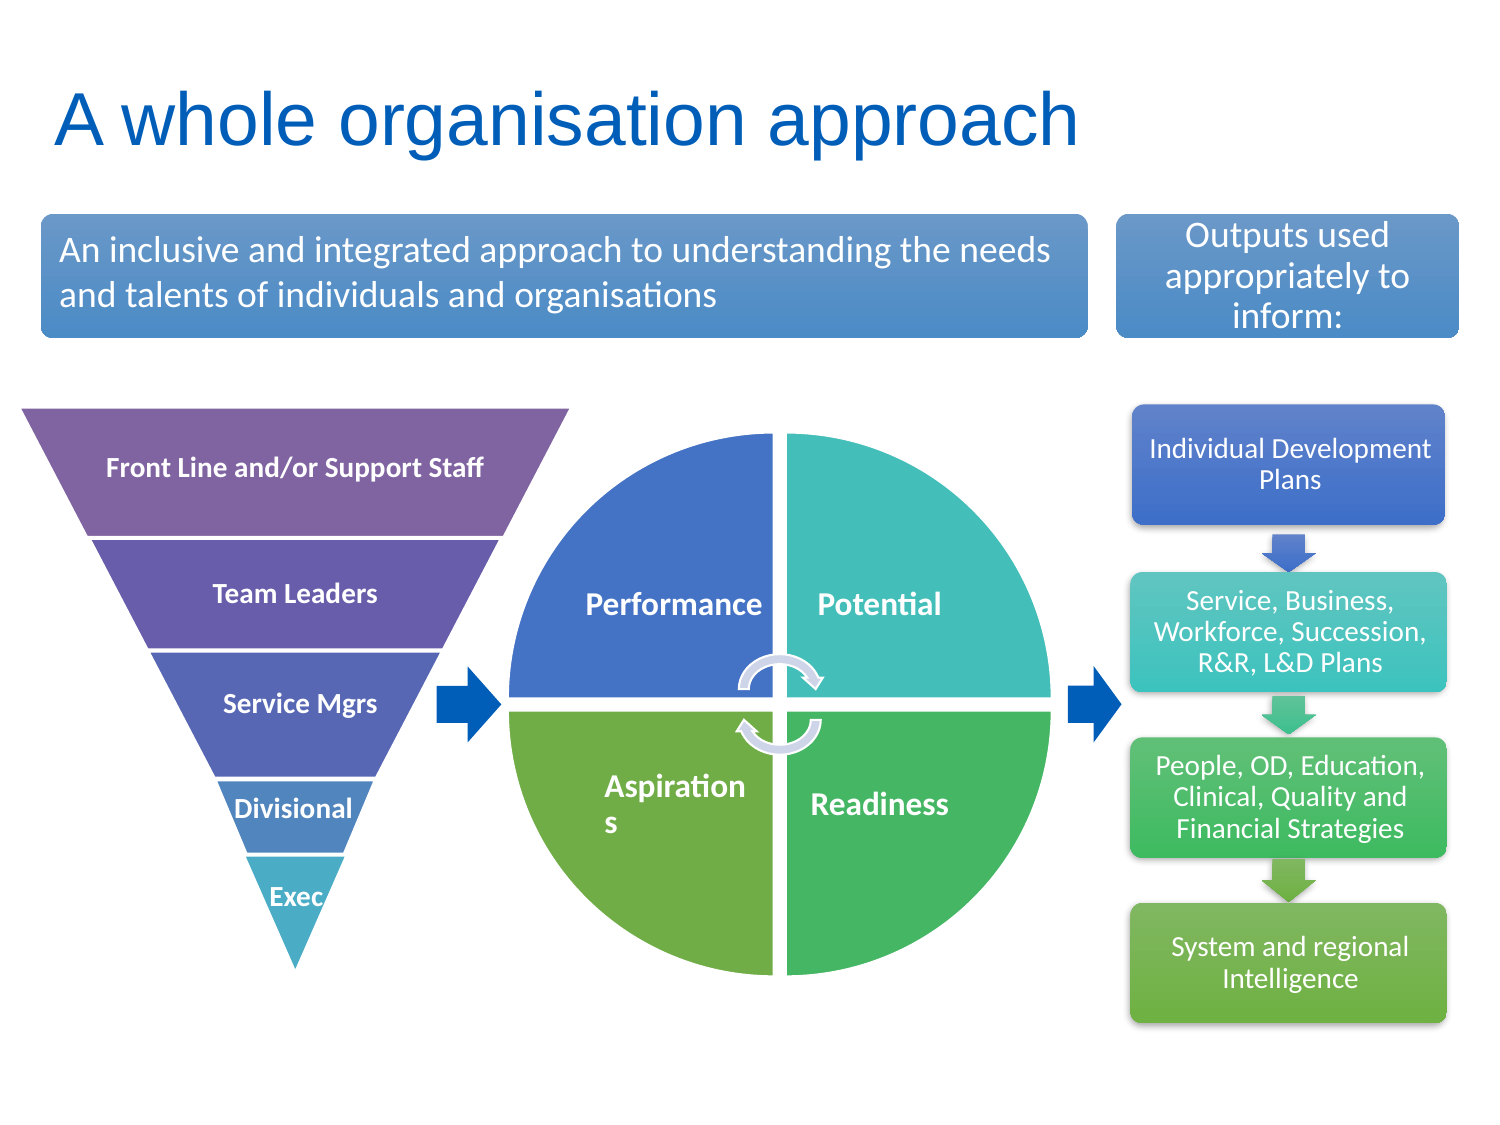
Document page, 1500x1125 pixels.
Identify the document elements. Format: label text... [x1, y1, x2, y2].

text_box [1130, 394, 1448, 1059]
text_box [17, 378, 574, 1083]
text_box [579, 397, 1126, 1012]
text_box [1115, 213, 1460, 339]
text_box A whole organisation approach [39, 45, 1400, 186]
text_box An inclusive and integrated approach to understanding the needs and talents of individuals and organisations [40, 213, 1088, 338]
